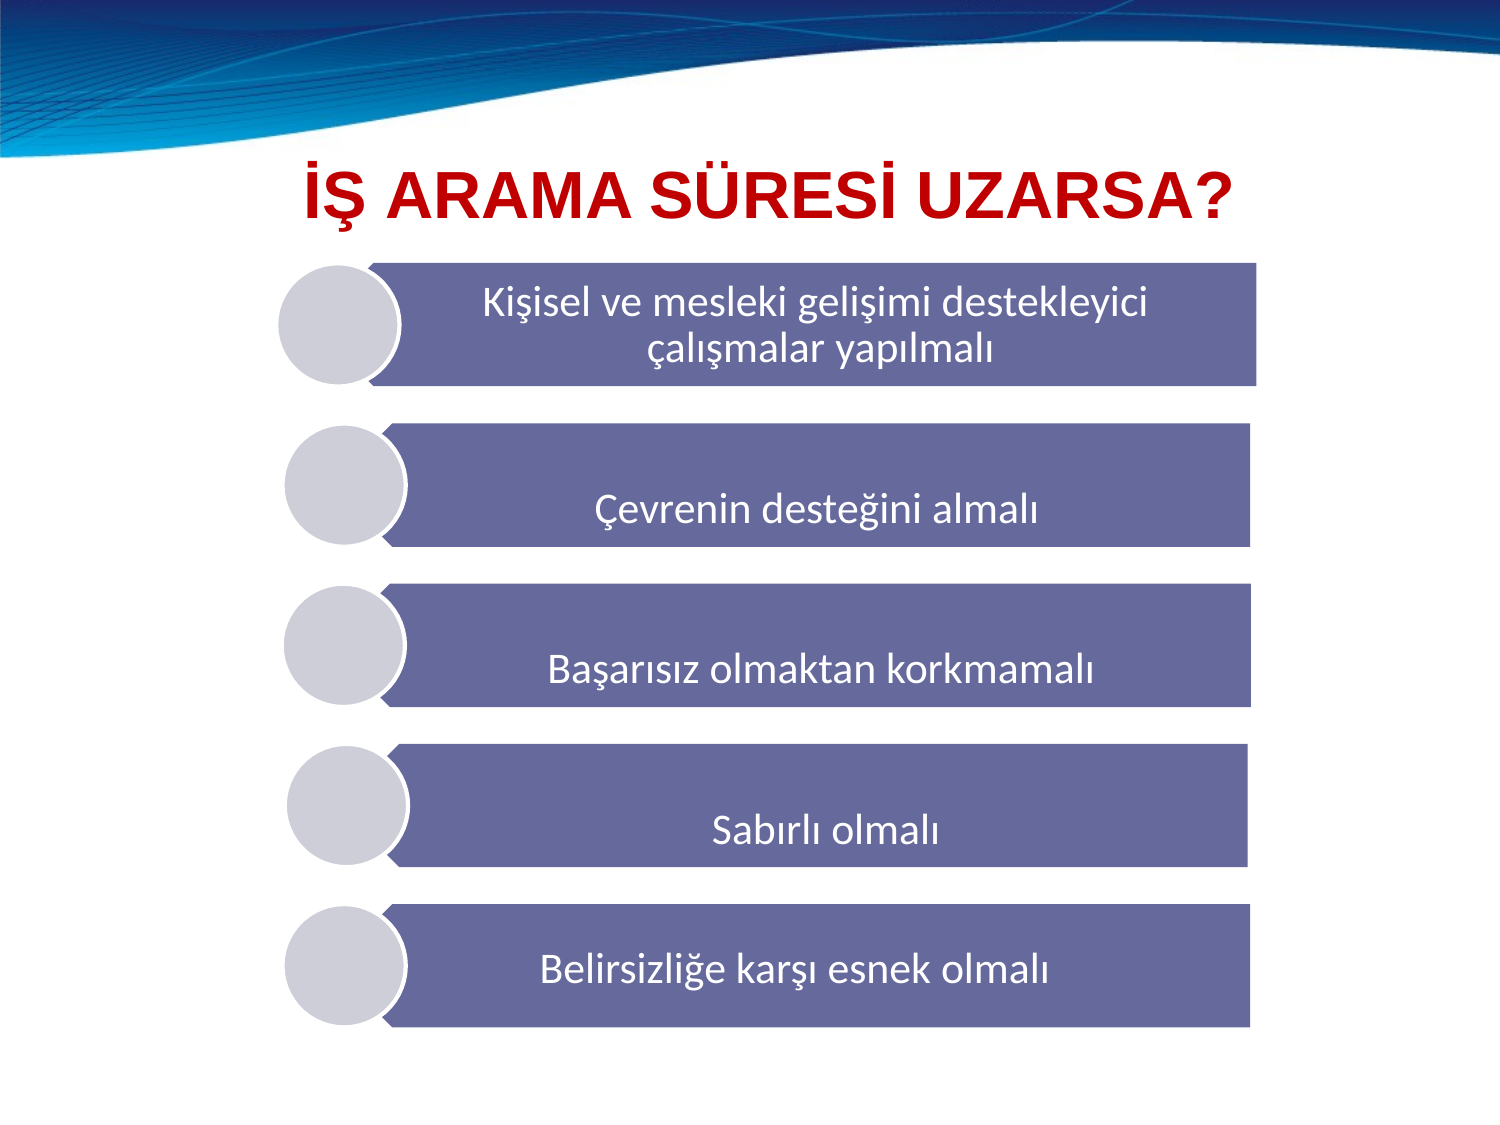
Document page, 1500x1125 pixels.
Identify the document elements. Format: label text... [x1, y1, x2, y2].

text_box [380, 423, 478, 547]
title İŞ ARAMA SÜRESİ UZARSA? [168, 96, 1332, 341]
text_box Kişisel ve mesleki gelişimi destekleyici çalışmalar yapılmalı Çevrenin desteğini almalı Başarısız olmaktan korkmamalı Sabırlı olmalı Belirsizliğe karşı esnek olmalı [478, 279, 1152, 993]
text_box [1152, 583, 1251, 708]
text_box [380, 904, 1251, 1028]
text_box [282, 904, 406, 1028]
text_box [379, 583, 478, 708]
text_box [281, 583, 405, 708]
text_box [276, 263, 400, 387]
picture [0, 0, 1500, 159]
text_box [386, 743, 478, 868]
picture [0, 147, 168, 159]
text_box [366, 262, 1257, 387]
text_box [1152, 743, 1248, 868]
text_box [282, 423, 406, 547]
text_box [284, 743, 409, 868]
picture [37, 115, 48, 119]
text_box [1152, 423, 1251, 547]
